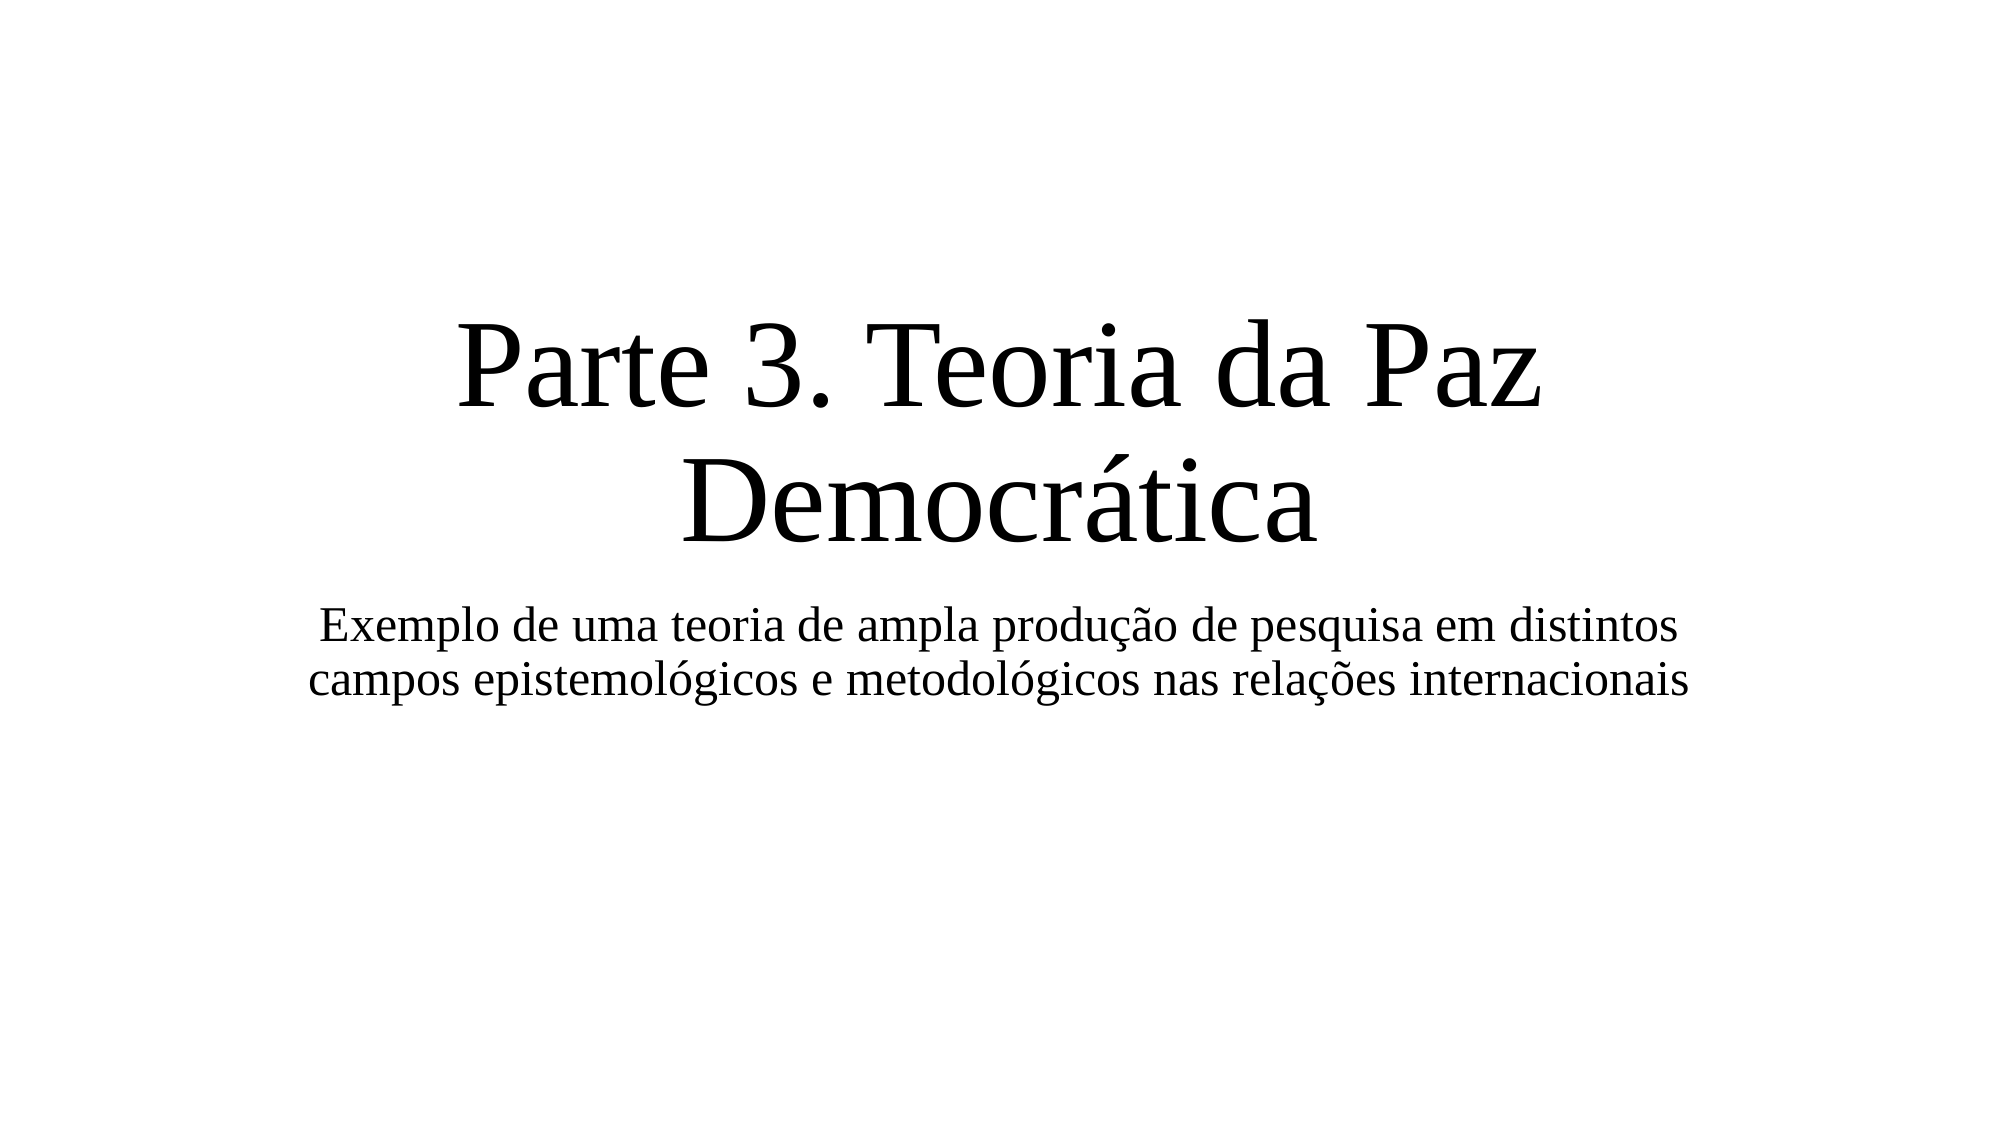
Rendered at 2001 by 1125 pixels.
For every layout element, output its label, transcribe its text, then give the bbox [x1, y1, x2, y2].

title Parte 3. Teoria da Paz Democrática [249, 184, 1750, 576]
subtitle Exemplo de uma teoria de ampla produção de pesquisa em distintos campos epistemológicos e metodológicos nas relações internacionais [249, 590, 1750, 863]
